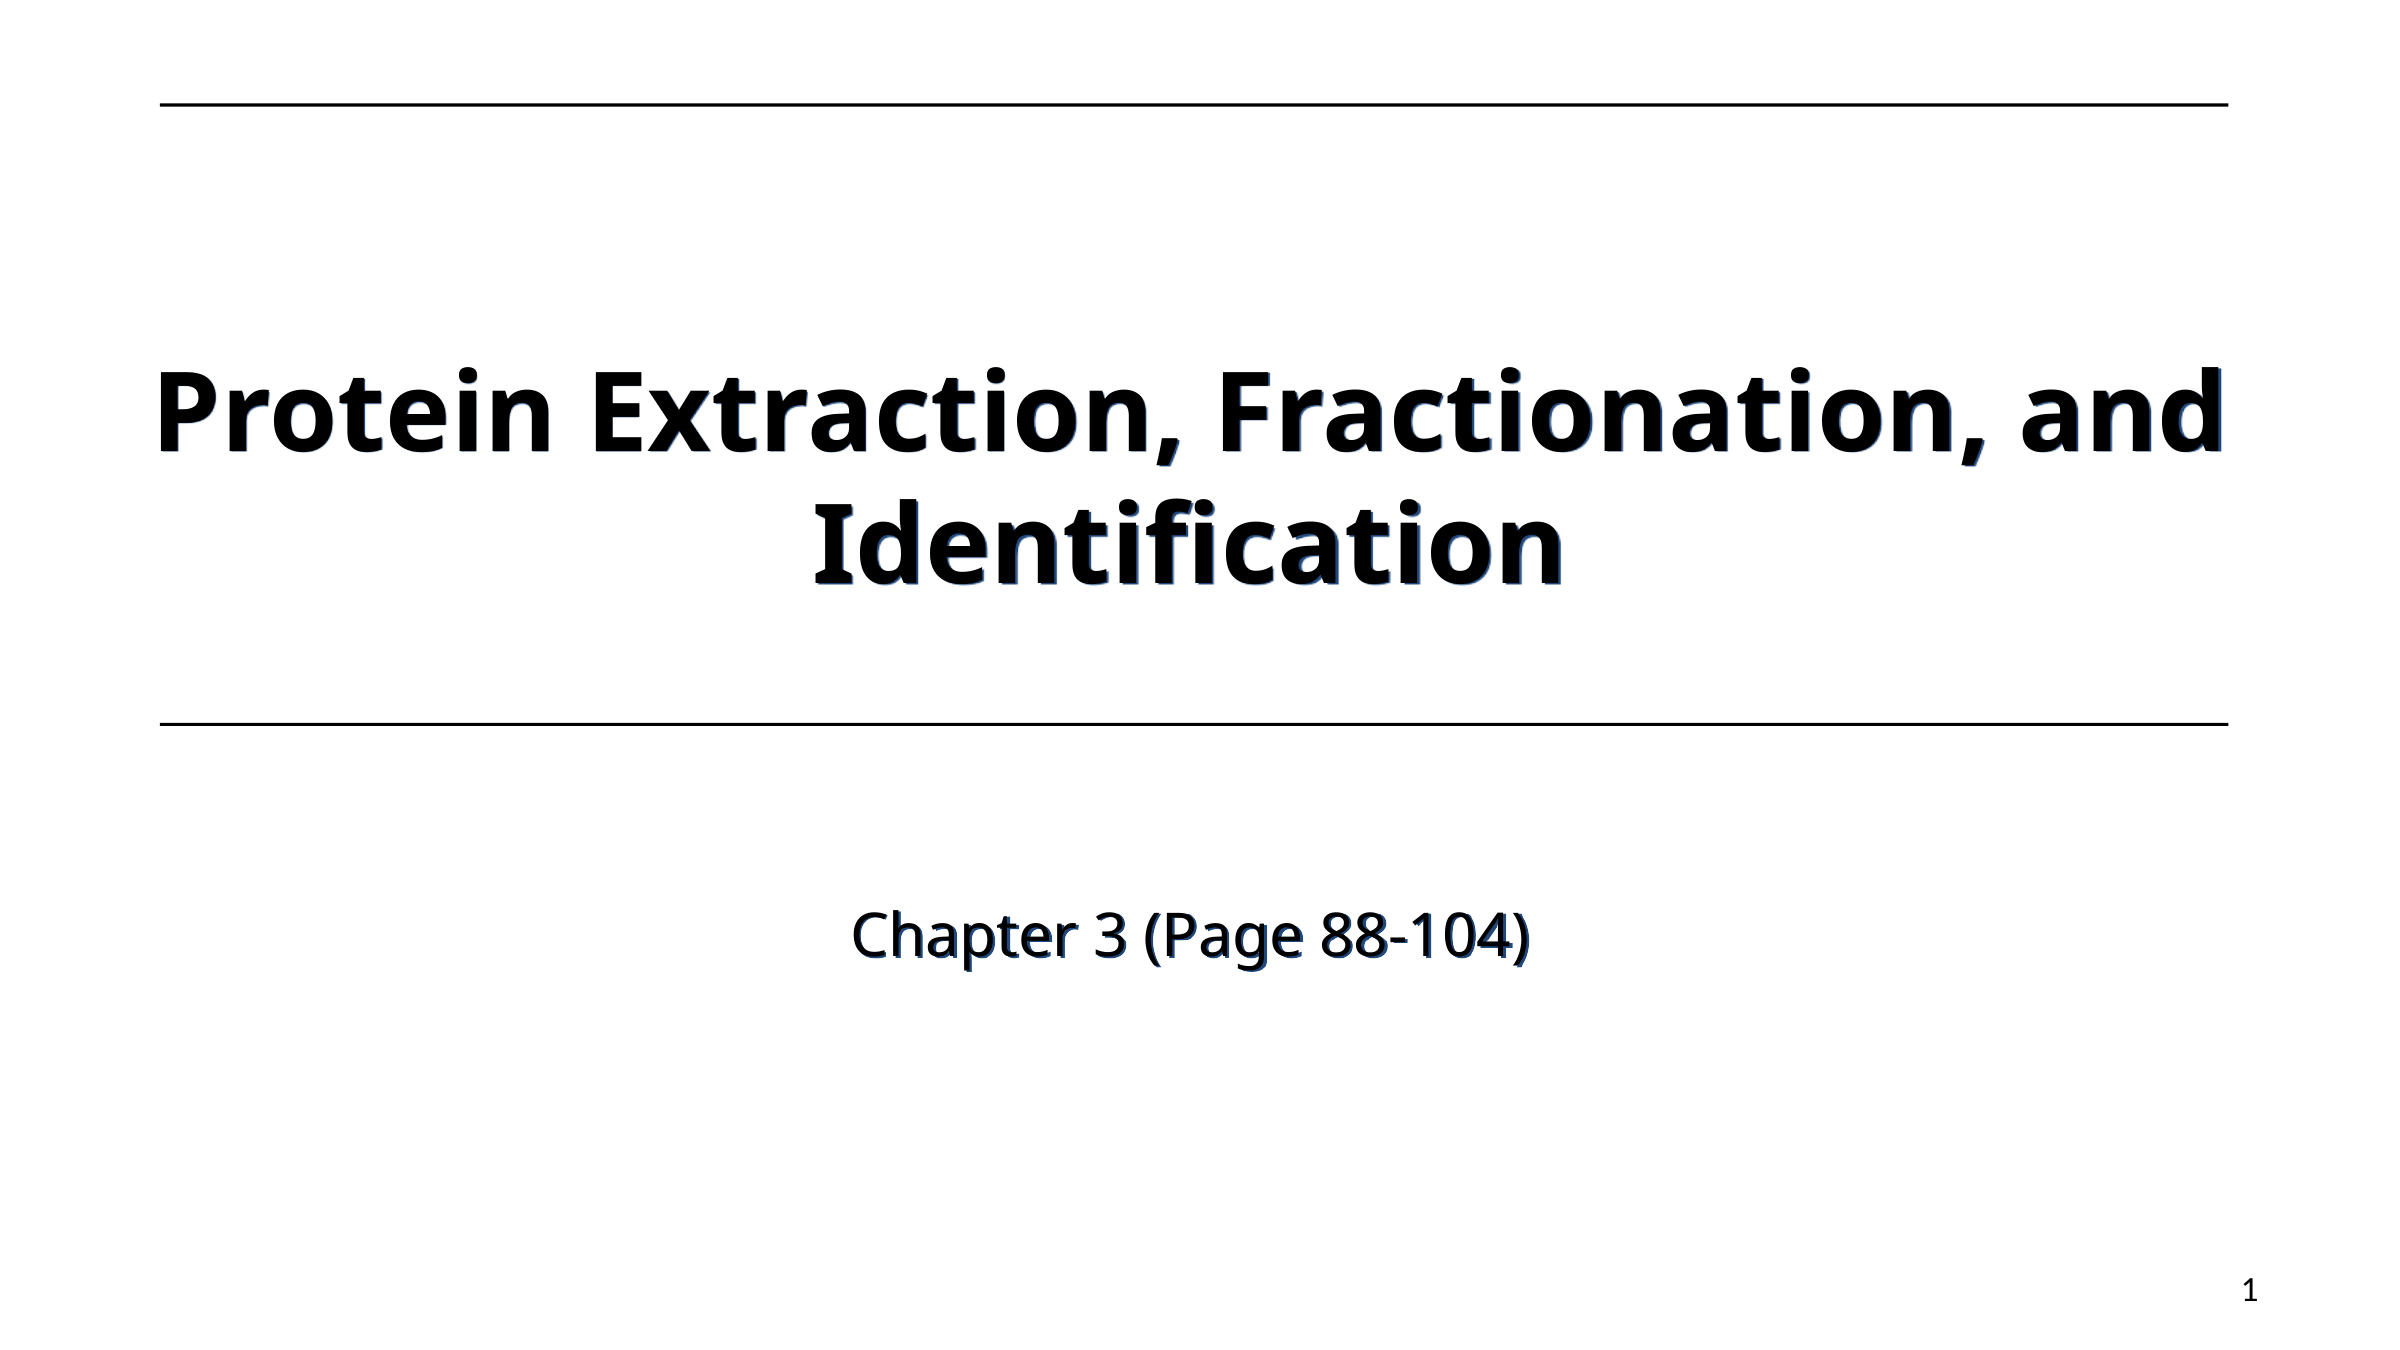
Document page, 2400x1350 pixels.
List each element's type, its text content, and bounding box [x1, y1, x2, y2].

slide_number 1 [1719, 1251, 2280, 1324]
text_box Protein Extraction, Fractionation, and Identification [120, 329, 2260, 480]
text_box Chapter 3 (Page 88-104) [120, 884, 2260, 1035]
